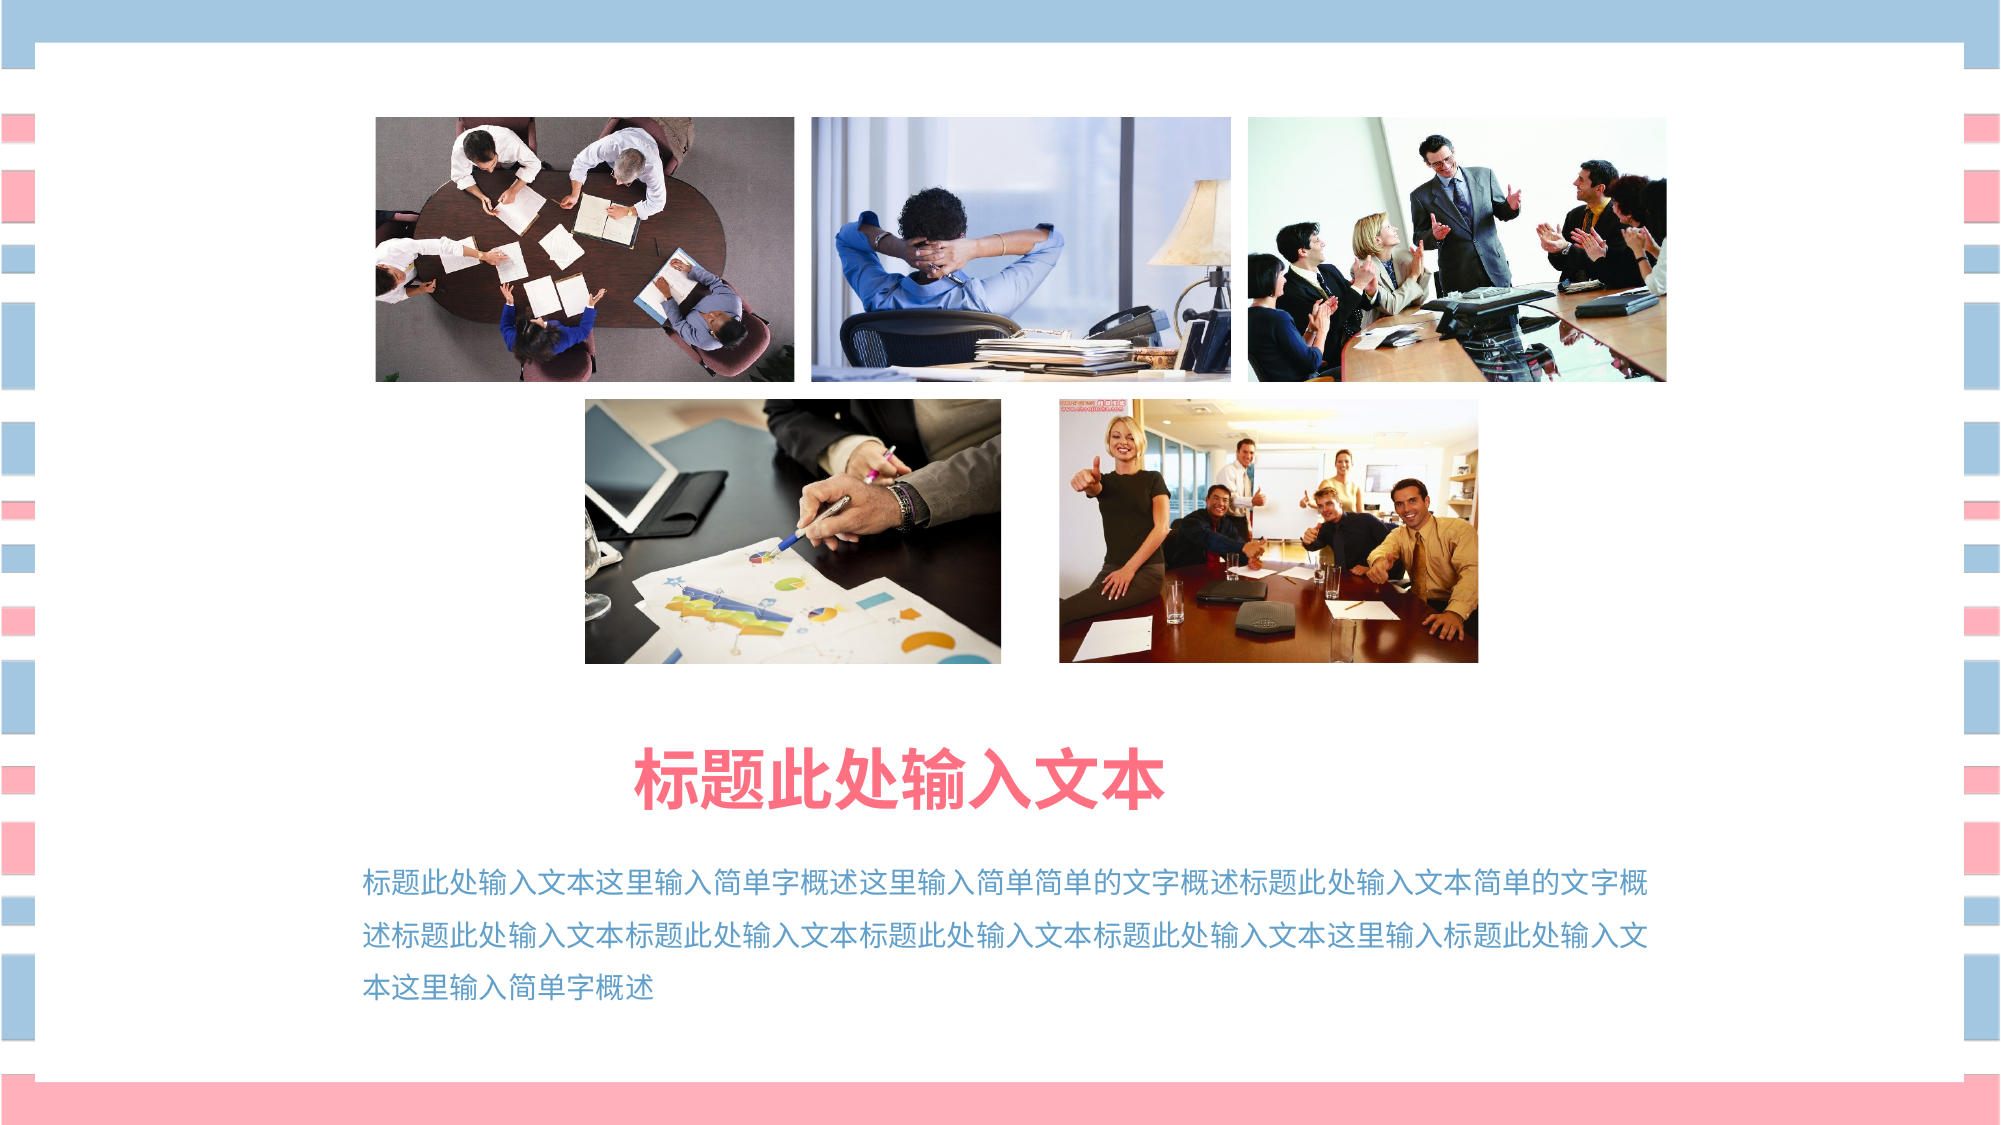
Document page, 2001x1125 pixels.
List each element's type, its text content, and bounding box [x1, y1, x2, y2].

text_box 标题此处输入文本 [618, 731, 1183, 826]
text_box 标题此处输入文本这里输入简单字概述这里输入简单简单的文字概述标题此处输入文本简单的文字概述标题此处输入文本标题此处输入文本标题此处输入文本标题此处输入文本这里输入标题此处输入文本这里输入简单字概述 [347, 839, 1667, 1012]
picture [3, 0, 1999, 1125]
